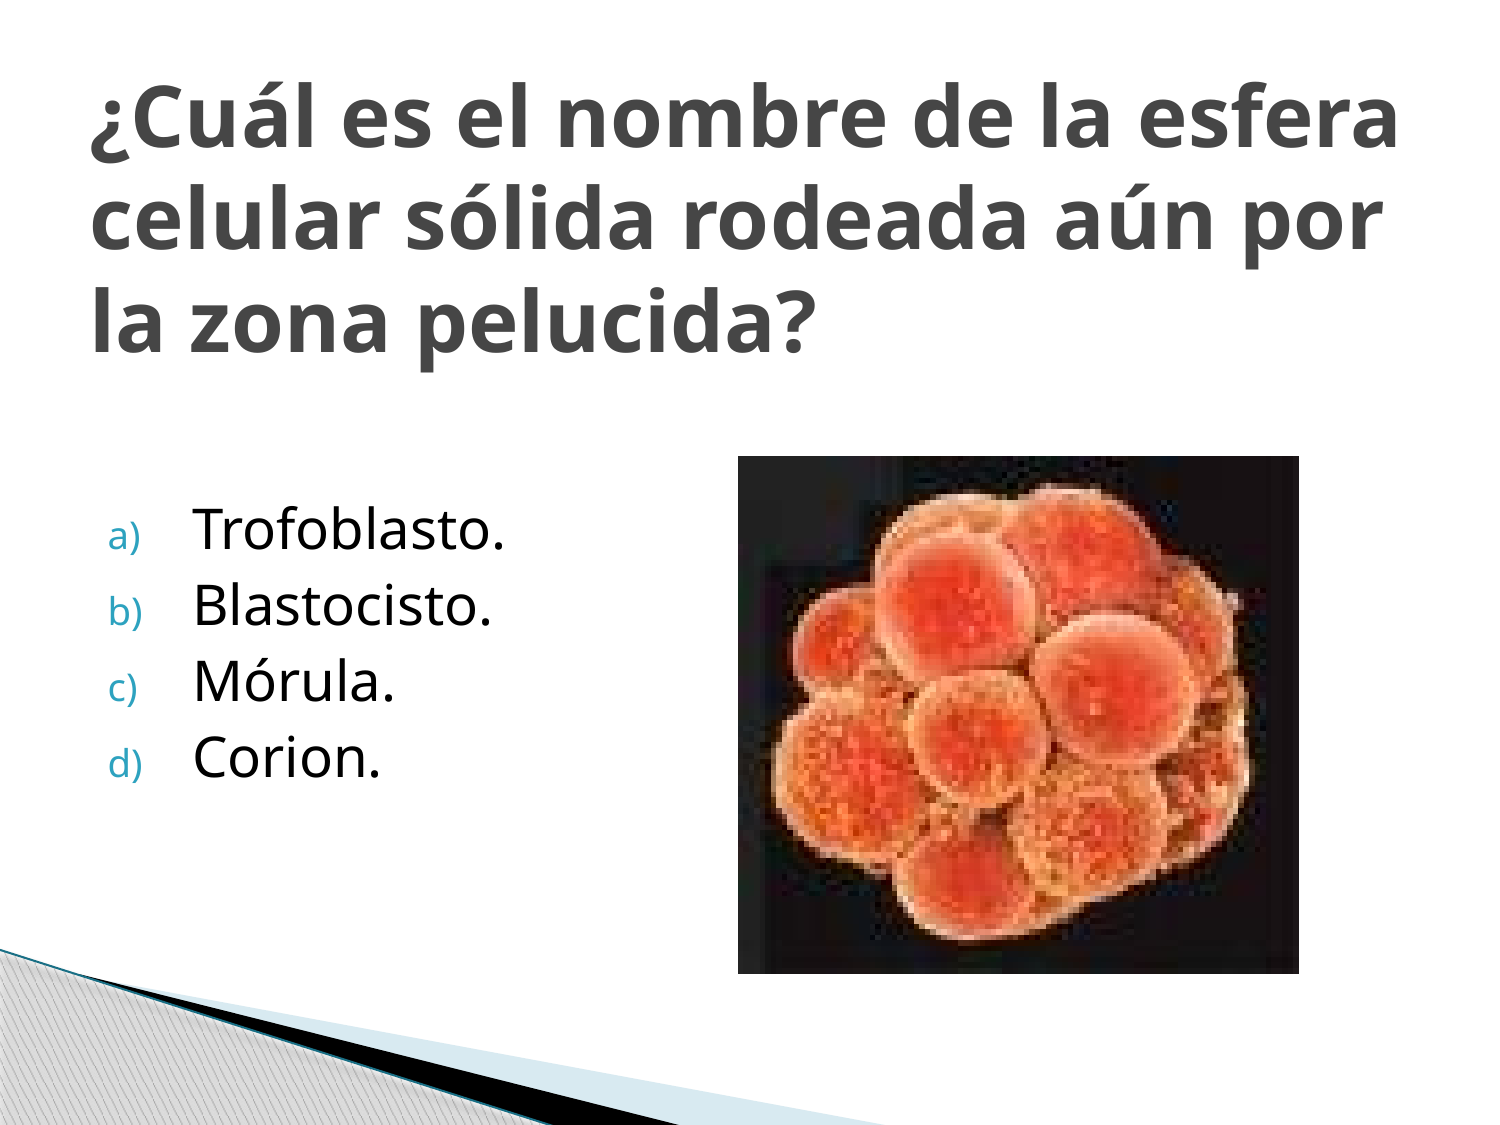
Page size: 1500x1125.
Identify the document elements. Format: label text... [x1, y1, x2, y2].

title ¿Cuál es el nombre de la esfera celular sólida rodeada aún por la zona pelucida? [75, 45, 1425, 387]
list Trofoblasto. Blastocisto. Mórula. Corion. [75, 410, 1425, 986]
picture [738, 456, 1299, 974]
